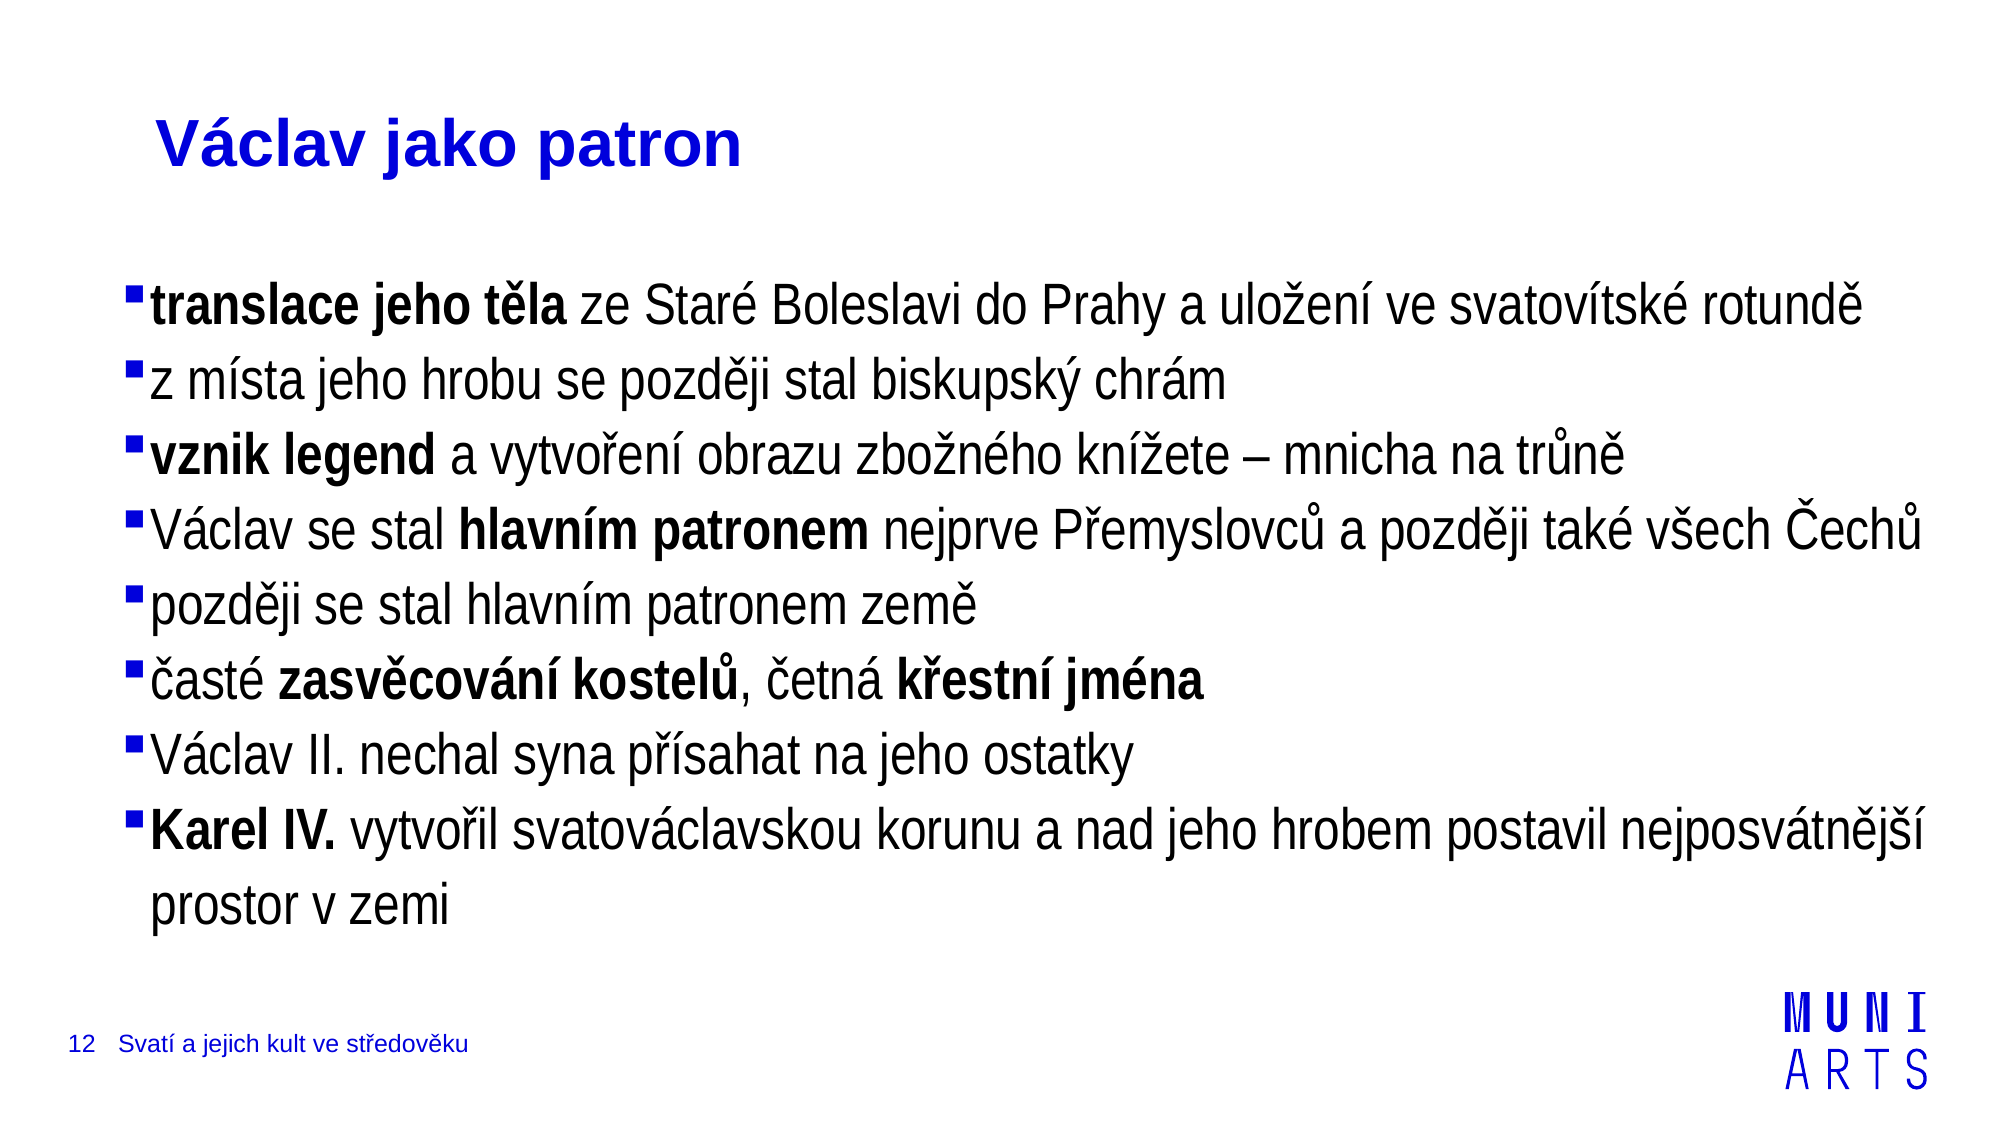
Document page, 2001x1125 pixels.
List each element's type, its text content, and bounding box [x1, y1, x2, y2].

list translace jeho těla ze Staré Boleslavi do Prahy a uložení ve svatovítské rotundě z místa jeho hrobu se později stal biskupský chrám vznik legend a vytvoření obrazu zbožného knížete – mnicha na trůně Václav se stal hlavním patronem nejprve Přemyslovců a později také všech Čechů později se stal hlavním patronem země časté zasvěcování kostelů, četná křestní jména Václav II. nechal syna přísahat na jeho ostatky Karel IV. vytvořil svatováclavskou korunu a nad jeho hrobem postavil nejposvátnější prostor v zemi [109, 261, 1939, 992]
slide_number 12 [67, 1021, 110, 1063]
footer Svatí a jejich kult ve středověku [118, 1021, 1418, 1063]
title Václav jako patron [155, 96, 1920, 171]
